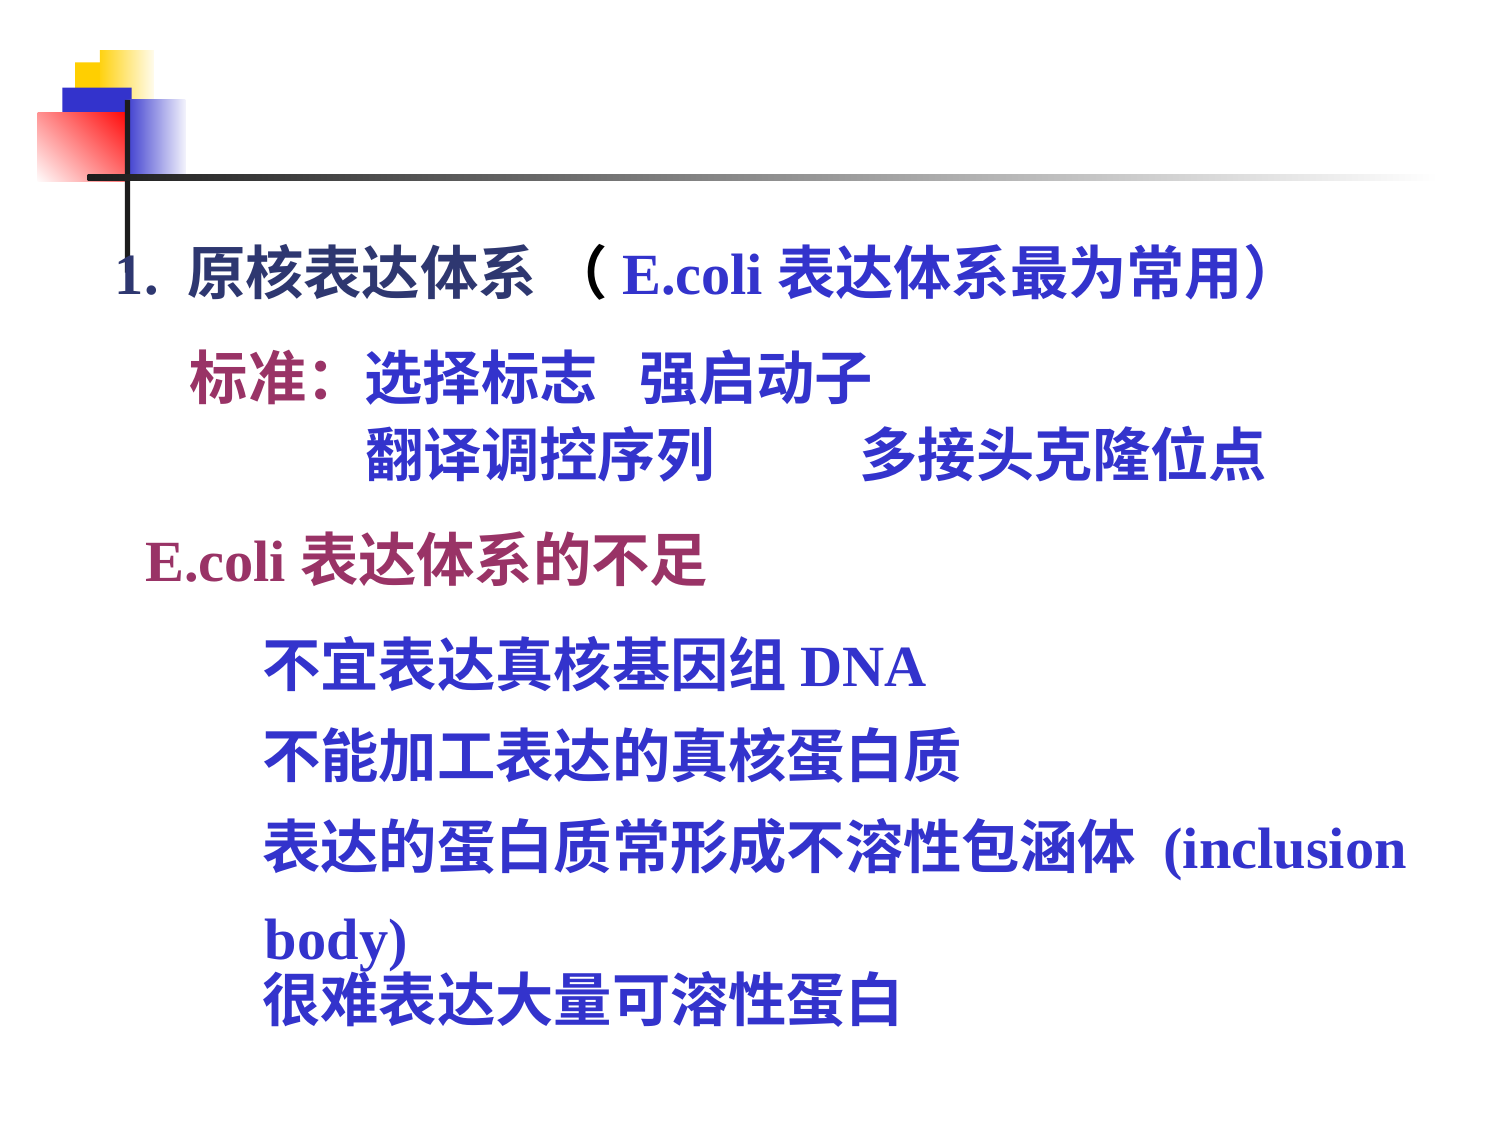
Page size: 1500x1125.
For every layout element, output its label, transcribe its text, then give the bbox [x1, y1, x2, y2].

text_box 1. 原核表达体系 （E.coli表达体系最为常用） 标准：选择标志 强启动子 翻译调控序列 多接头克隆位点 E.coli表达体系的不足 不宜表达真核基因组DNA 不能加工表达的真核蛋白质 表达的蛋白质常形成不溶性包涵体 (inclusion body) 很难表达大量可溶性蛋白 [100, 207, 1424, 1042]
